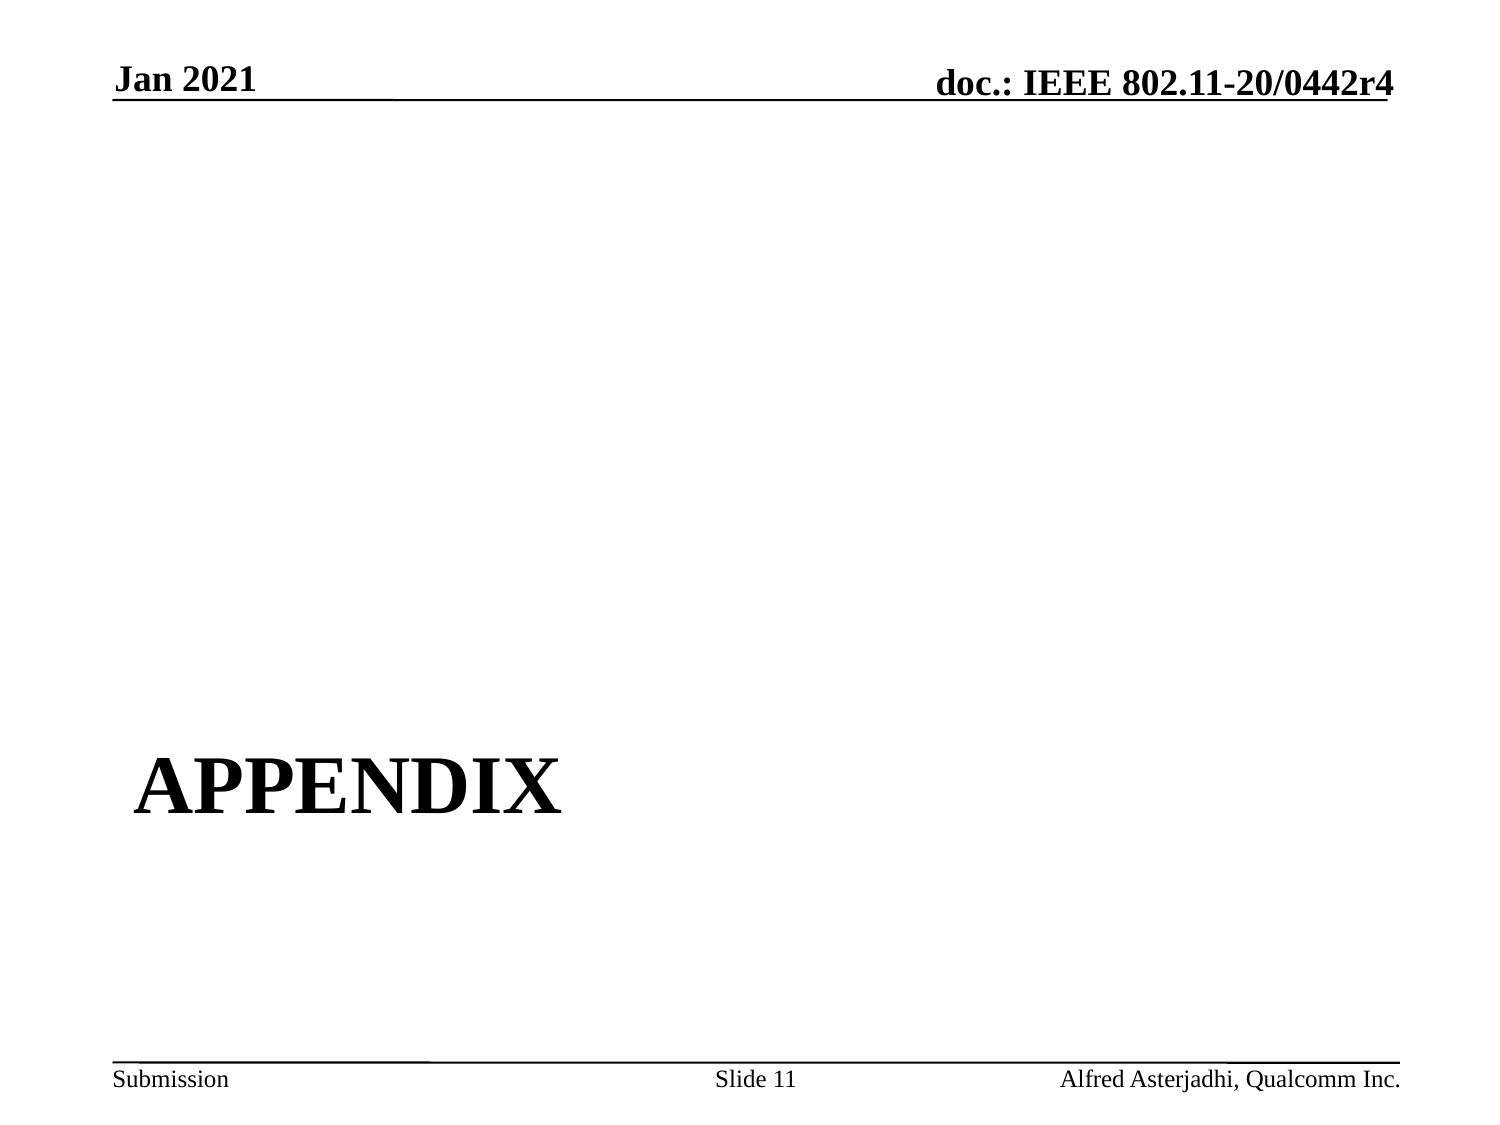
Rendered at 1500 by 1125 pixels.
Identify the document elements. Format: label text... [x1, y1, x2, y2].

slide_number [114, 54, 423, 100]
footer Alfred Asterjadhi, Qualcomm Inc. [878, 1061, 1402, 1093]
slide_number Slide 11 [712, 1061, 800, 1123]
title Appendix [118, 722, 1394, 947]
